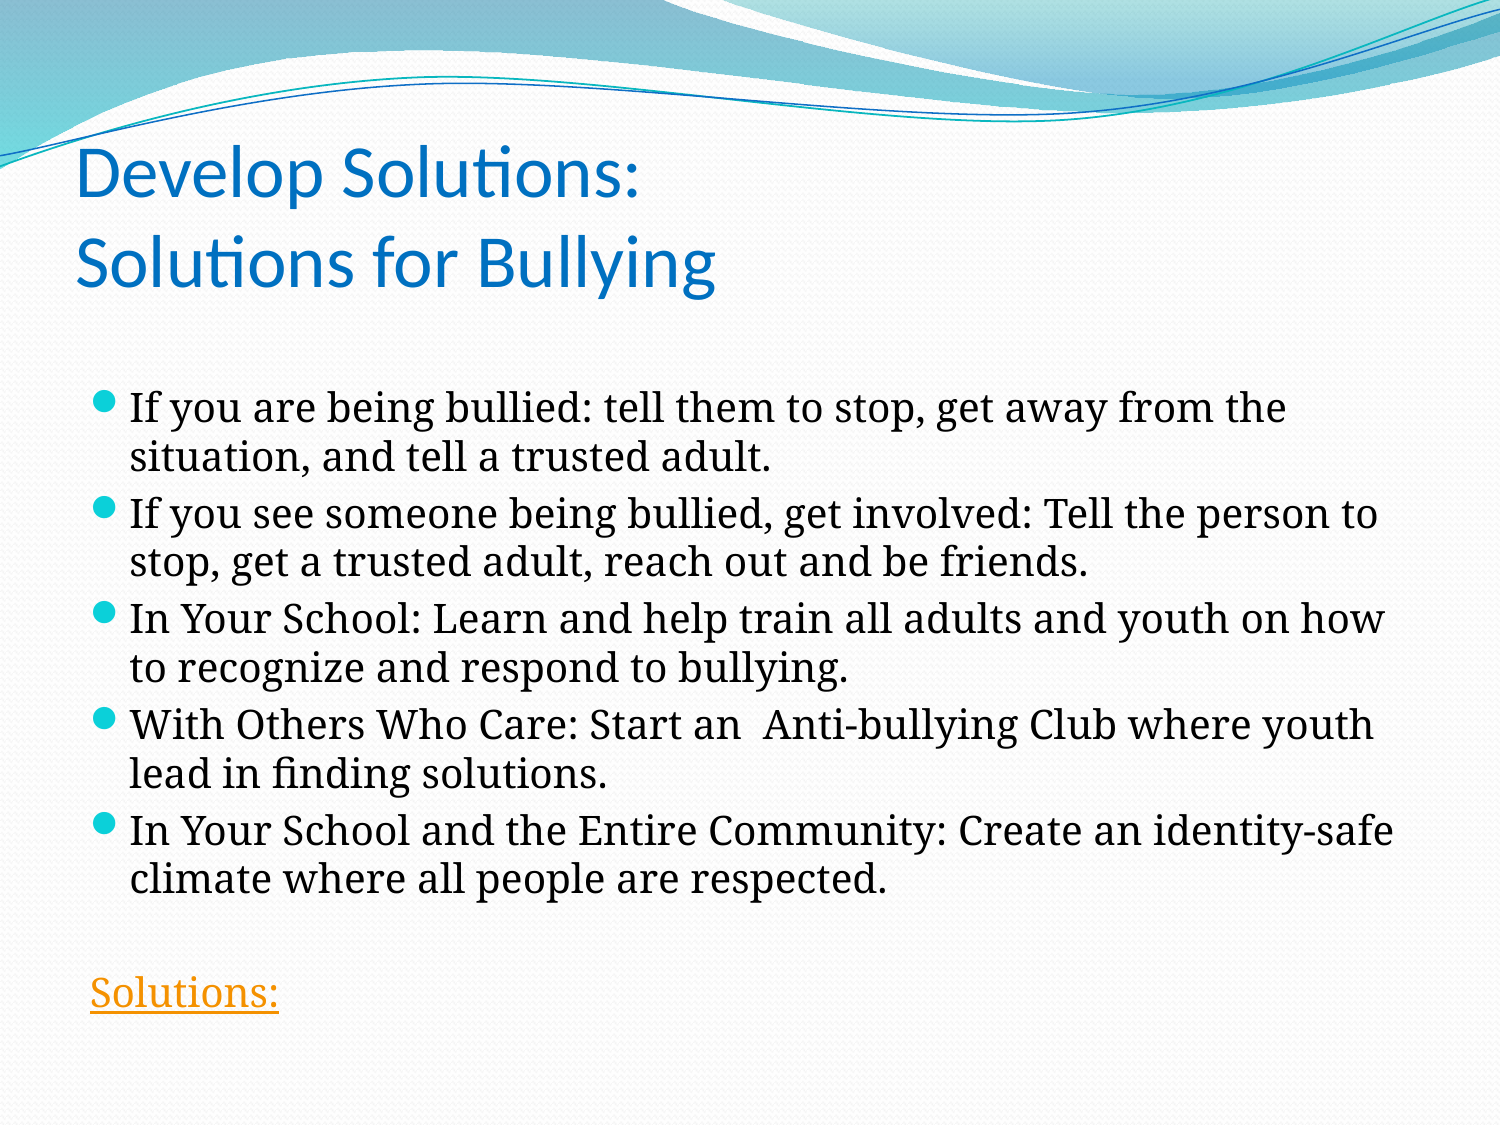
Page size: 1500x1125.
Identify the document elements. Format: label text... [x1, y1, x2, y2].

title Develop Solutions: Solutions for Bullying [75, 115, 1425, 303]
list If you are being bullied: tell them to stop, get away from the situation, and tell a trusted adult. If you see someone being bullied, get involved: Tell the person to stop, get a trusted adult, reach out and be friends. In Your School: Learn and help train all adults and youth on how to recognize and respond to bullying. With Others Who Care: Start an Anti-bullying Club where youth lead in finding solutions. In Your School and the Entire Community: Create an identity-safe climate where all people are respected. Solutions: [75, 317, 1425, 1038]
